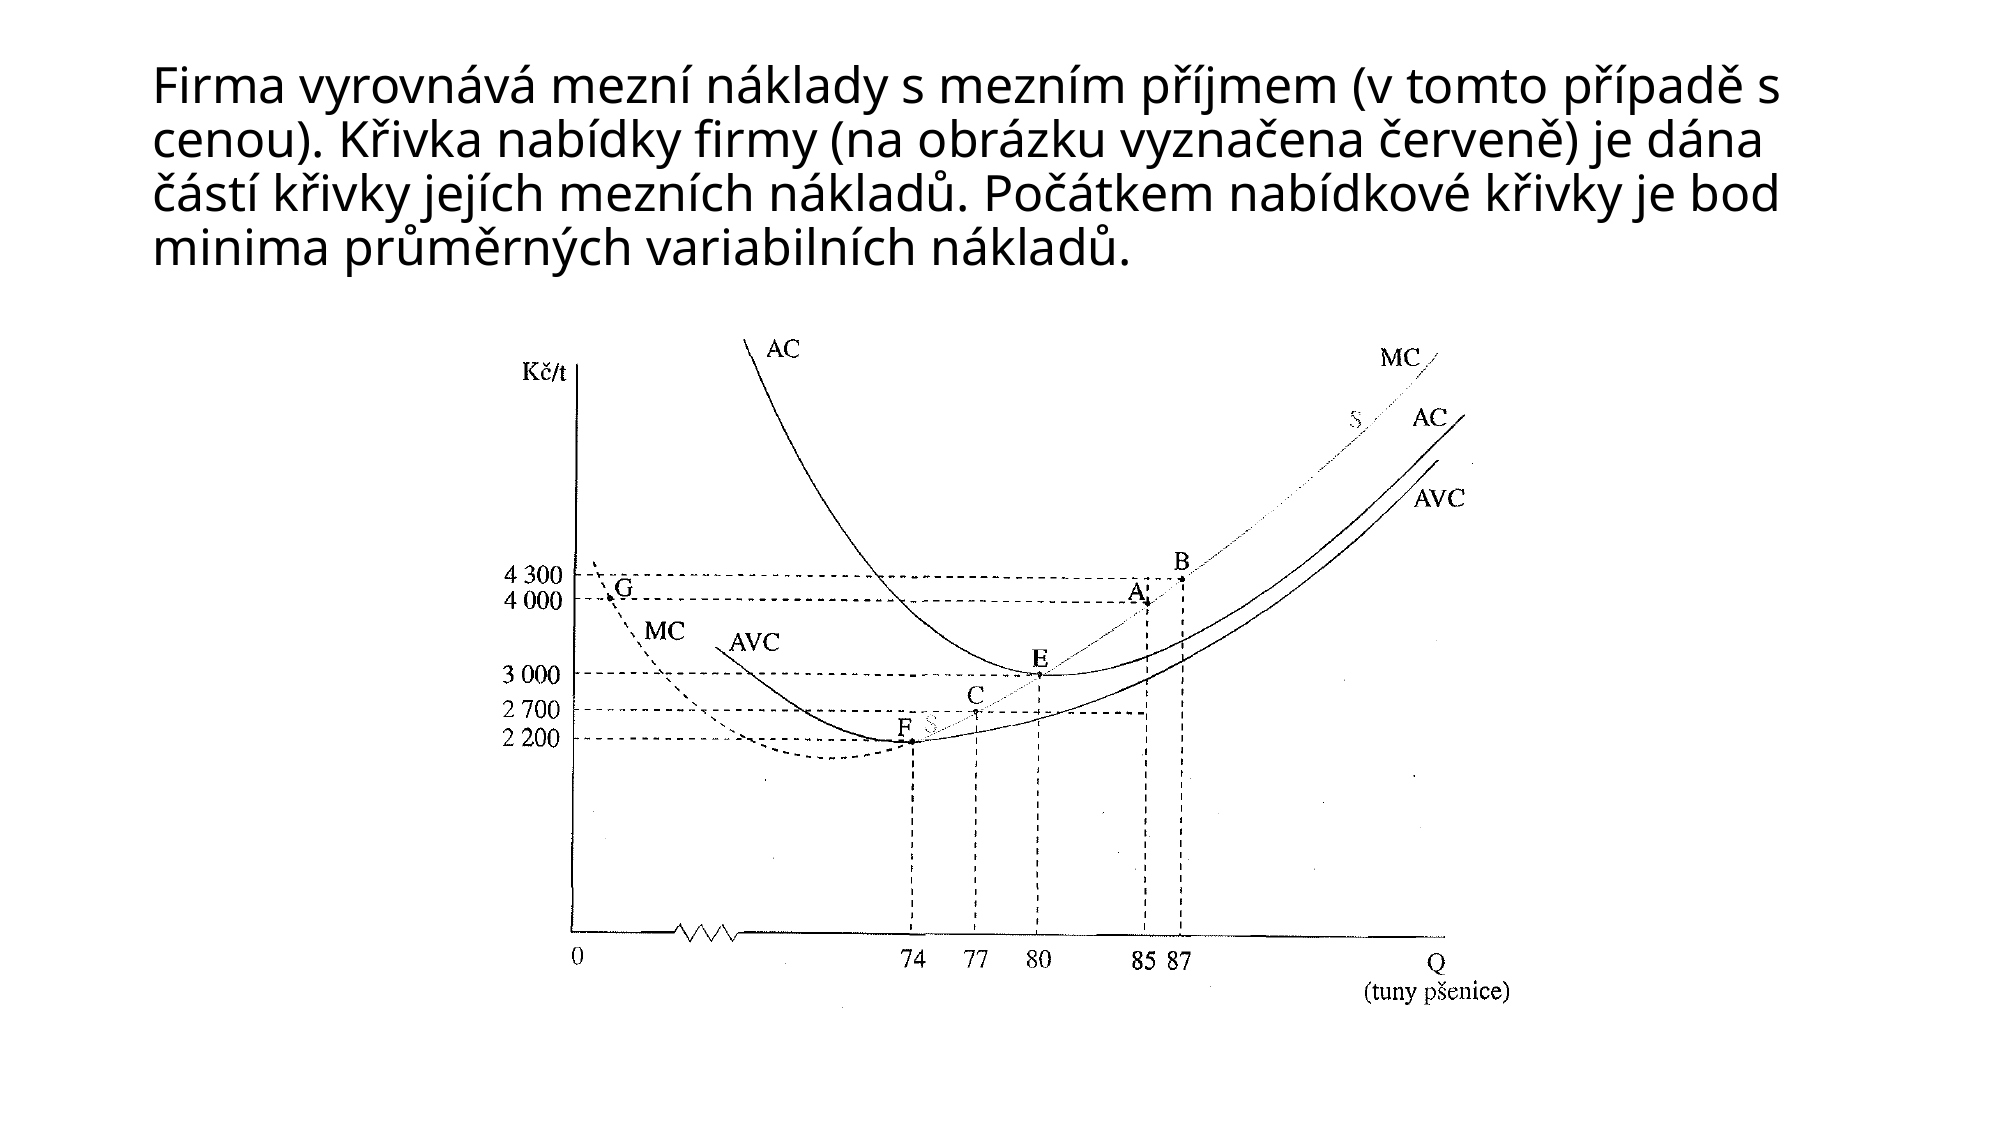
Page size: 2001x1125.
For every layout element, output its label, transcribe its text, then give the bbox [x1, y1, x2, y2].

title Firma vyrovnává mezní náklady s mezním příjmem (v tomto případě s cenou). Křivka nabídky firmy (na obrázku vyznačena červeně) je dána částí křivky jejích mezních nákladů. Počátkem nabídkové křivky je bod minima průměrných variabilních nákladů. [137, 59, 1863, 278]
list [465, 299, 1535, 1014]
